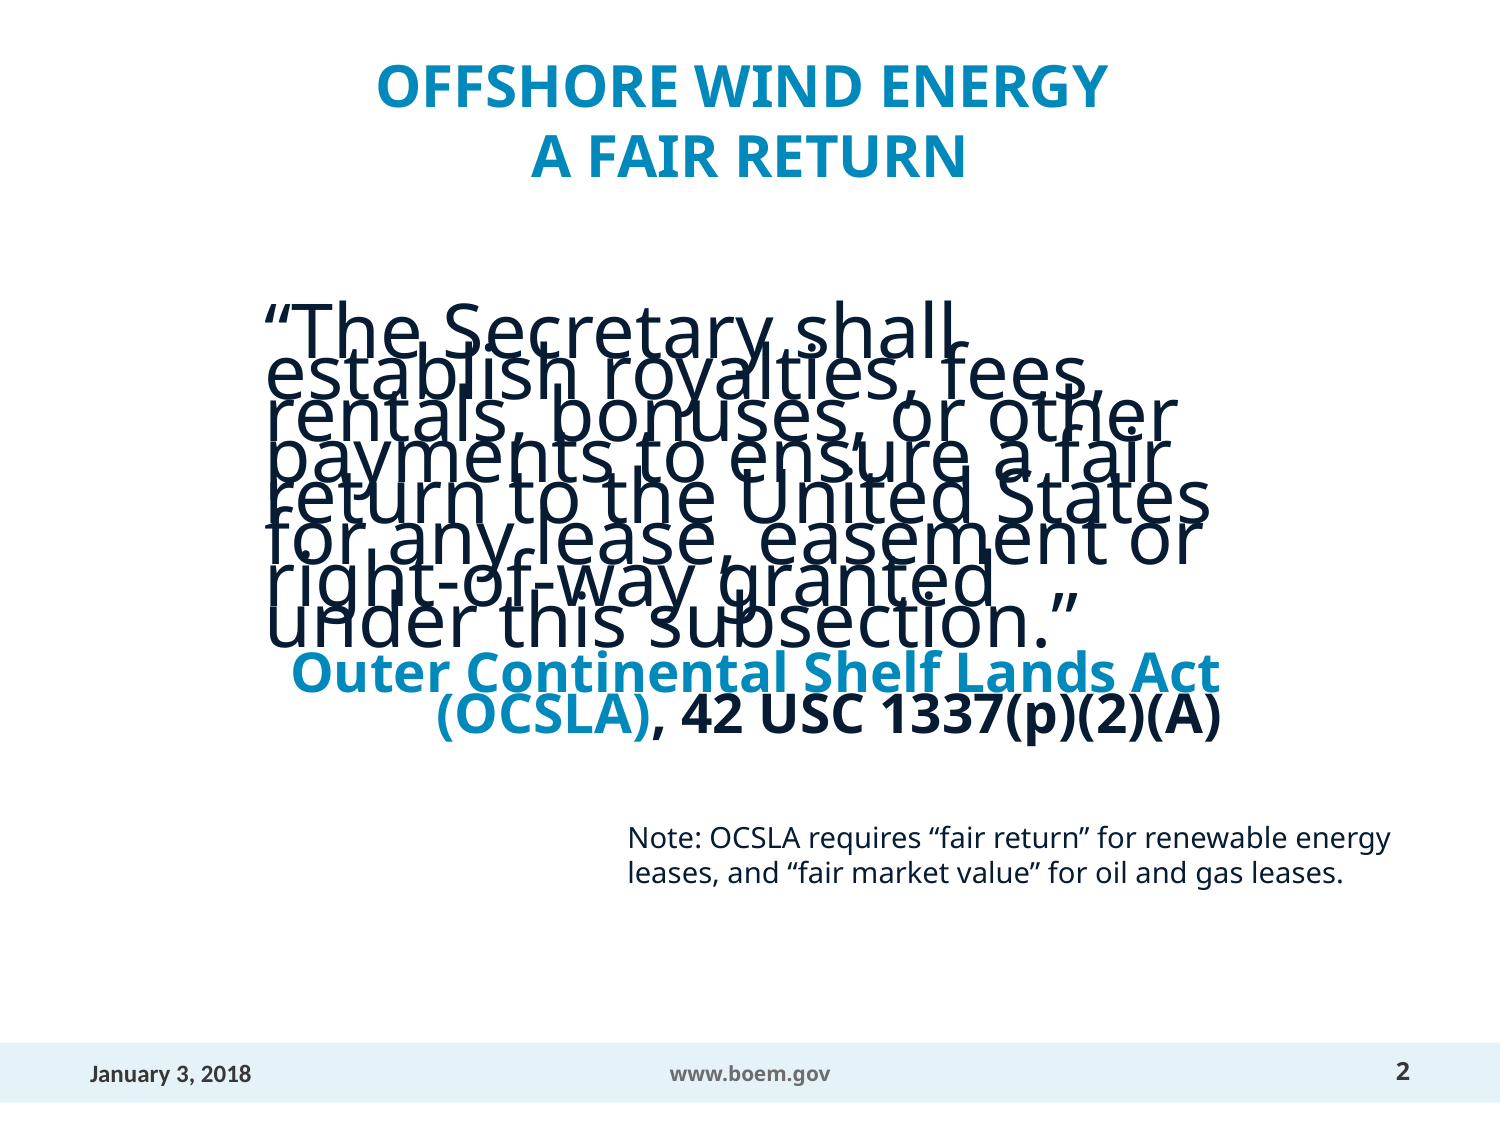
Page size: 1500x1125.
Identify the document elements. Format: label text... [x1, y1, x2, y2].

title Offshore Wind Energy A Fair Return [75, 24, 1425, 213]
text_box Note: OCSLA requires “fair return” for renewable energy leases, and “fair market value” for oil and gas leases. [612, 812, 1425, 898]
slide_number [75, 1042, 500, 1103]
slide_number 2 [1074, 1042, 1425, 1103]
list “The Secretary shall establish royalties, fees, rentals, bonuses, or other payments to ensure a fair return to the United States for any lease, easement or right-of-way granted under this subsection.” Outer Continental Shelf Lands Act (OCSLA), 42 USC 1337(p)(2)(A) [249, 324, 1238, 763]
footer www.boem.gov [512, 1042, 988, 1103]
